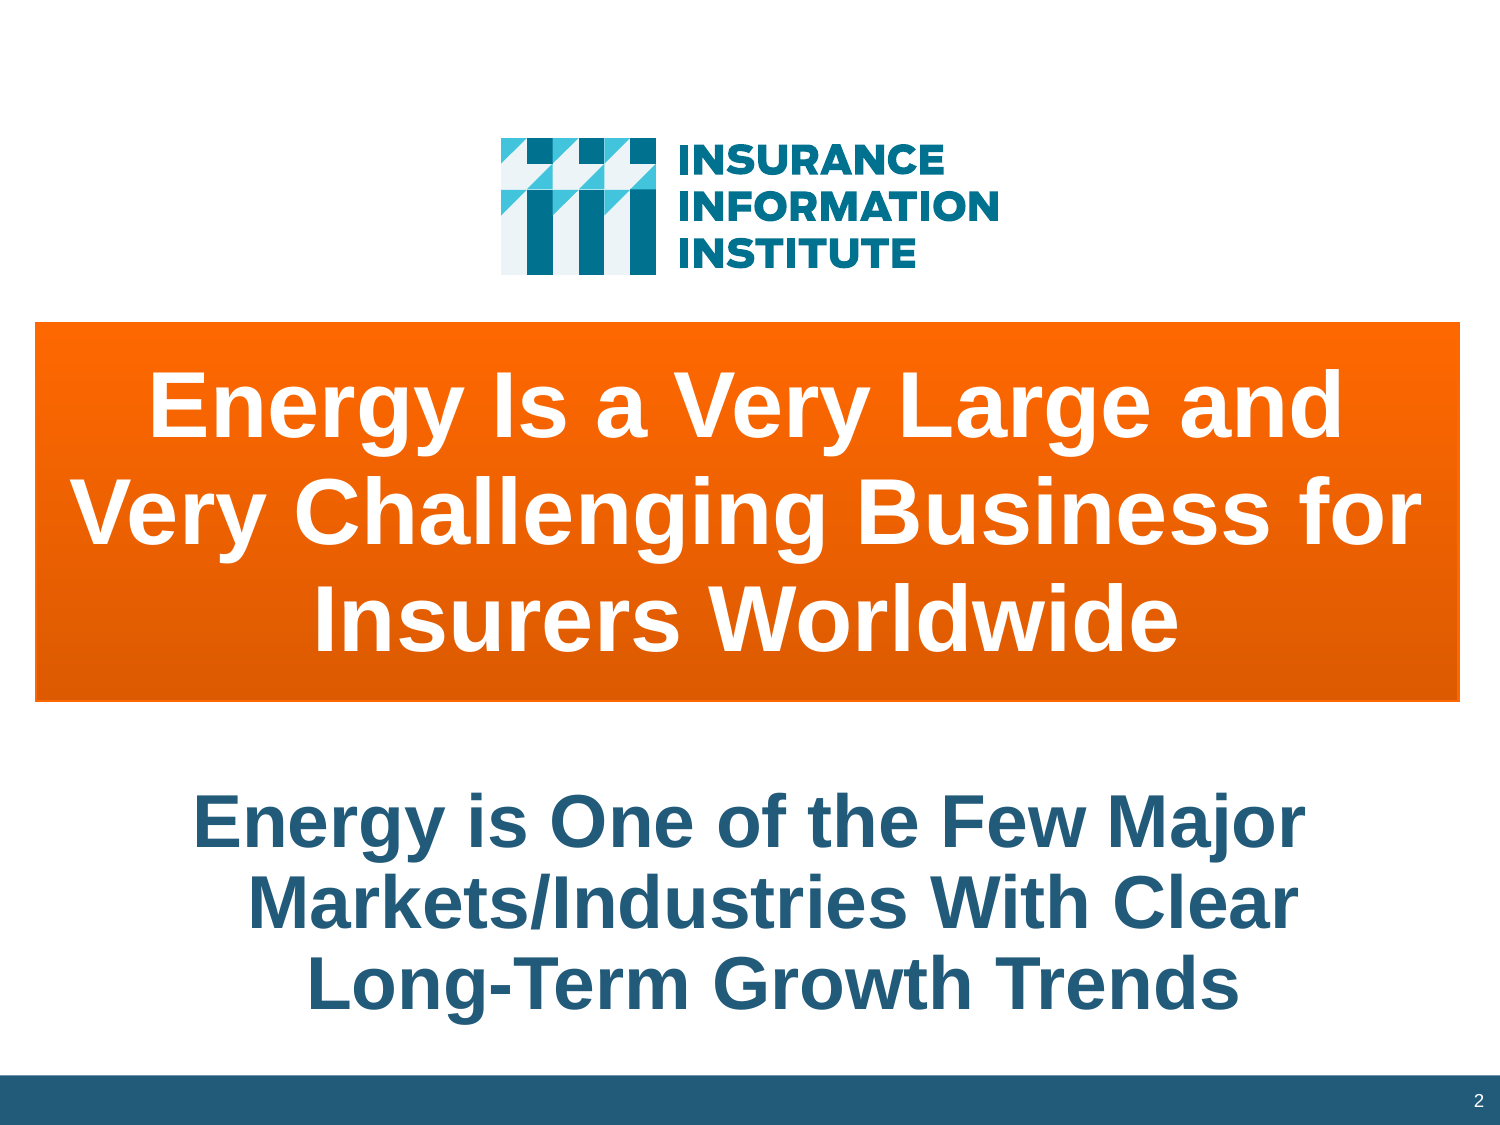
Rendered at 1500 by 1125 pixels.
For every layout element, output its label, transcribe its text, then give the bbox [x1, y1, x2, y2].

text_box [0, 1075, 1500, 1125]
text_box 2 [1410, 1091, 1485, 1111]
picture [500, 137, 998, 275]
text_box Energy is One of the Few Major Markets/Industries With Clear Long-Term Growth Trends [78, 775, 1422, 1033]
text_box Energy Is a Very Large and Very Challenging Business for Insurers Worldwide [35, 323, 1459, 702]
